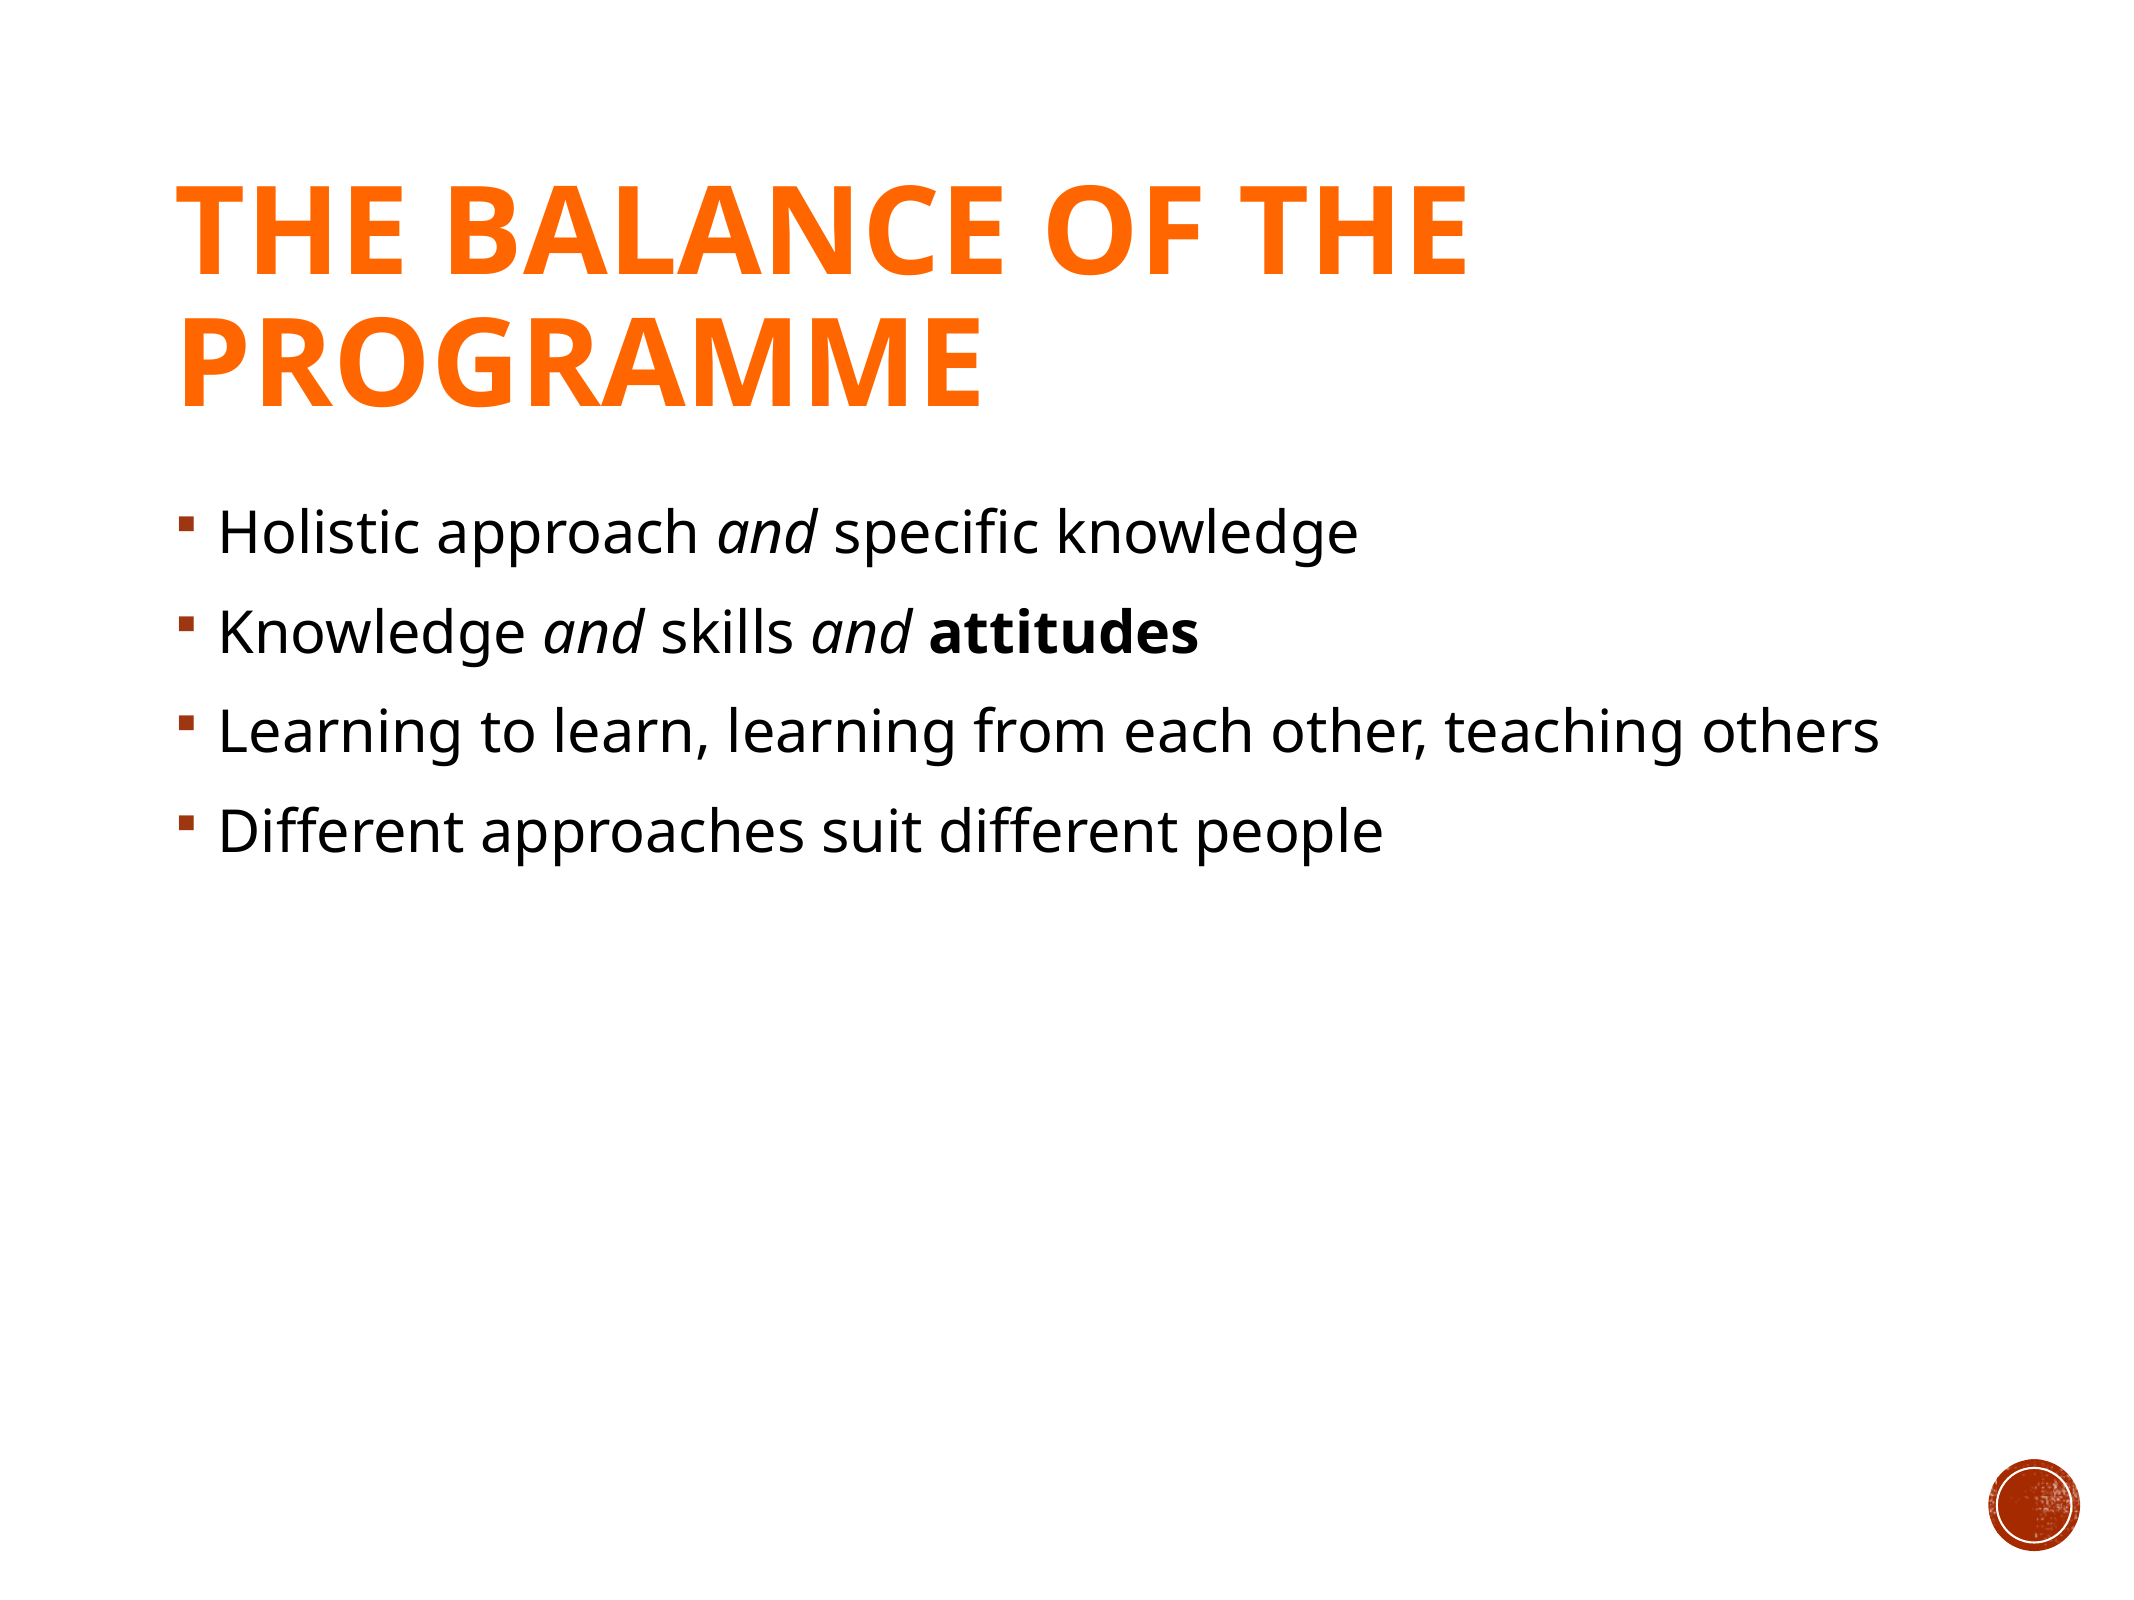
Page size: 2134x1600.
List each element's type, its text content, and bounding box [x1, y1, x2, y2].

title The balance of the programme [159, 113, 1974, 489]
list Holistic approach and specific knowledge Knowledge and skills and attitudes Learning to learn, learning from each other, teaching others Different approaches suit different people [159, 494, 1974, 1440]
